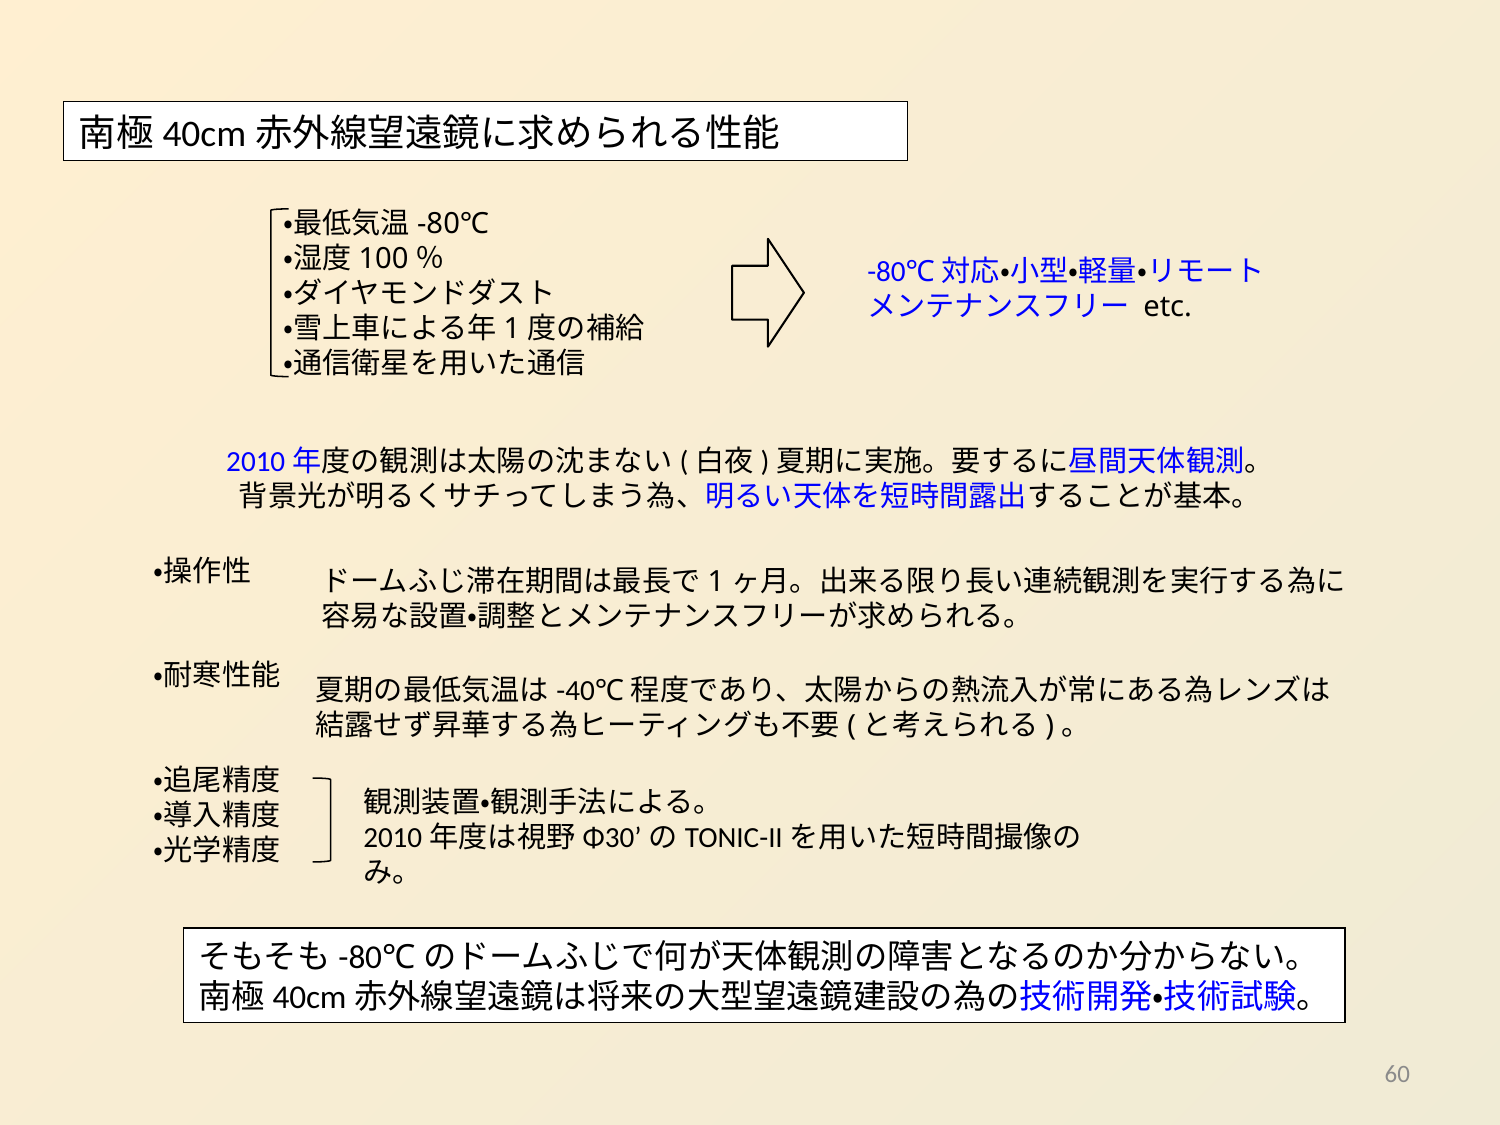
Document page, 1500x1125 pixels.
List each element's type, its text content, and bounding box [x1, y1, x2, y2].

text_box [270, 208, 289, 378]
slide_number 60 [1074, 1042, 1425, 1103]
text_box 2010年度の観測は太陽の沈まない(白夜)夏期に実施。要するに昼間天体観測。 背景光が明るくサチってしまう為、明るい天体を短時間露出することが基本。 [0, 434, 1500, 520]
text_box ・操作性 ・耐寒性能 ・追尾精度 ・導入精度 ・光学精度 [139, 544, 397, 874]
text_box 観測装置・観測手法による。 2010年度は視野Φ30’のTONIC-IIを用いた短時間撮像のみ。 [348, 776, 1104, 896]
text_box [729, 236, 806, 349]
text_box ・最低気温-80℃ ・湿度100％ ・ダイヤモンドダスト ・雪上車による年1度の補給 ・通信衛星を用いた通信 [268, 196, 660, 387]
text_box -80℃対応・小型・軽量・リモート メンテナンスフリー etc. [852, 244, 1279, 330]
text_box 南極40cm赤外線望遠鏡に求められる性能 [63, 101, 908, 161]
text_box そもそも-80℃のドームふじで何が天体観測の障害となるのか分からない。 南極40cm赤外線望遠鏡は将来の大型望遠鏡建設の為の技術開発・技術試験。 [183, 927, 1345, 1023]
text_box [312, 777, 332, 863]
text_box ドームふじ滞在期間は最長で1ヶ月。出来る限り長い連続観測を実行する為に容易な設置・調整とメンテナンスフリーが求められる。 [306, 554, 1367, 640]
text_box 夏期の最低気温は-40℃程度であり、太陽からの熱流入が常にある為レンズは結露せず昇華する為ヒーティングも不要(と考えられる)。 [300, 664, 1361, 749]
